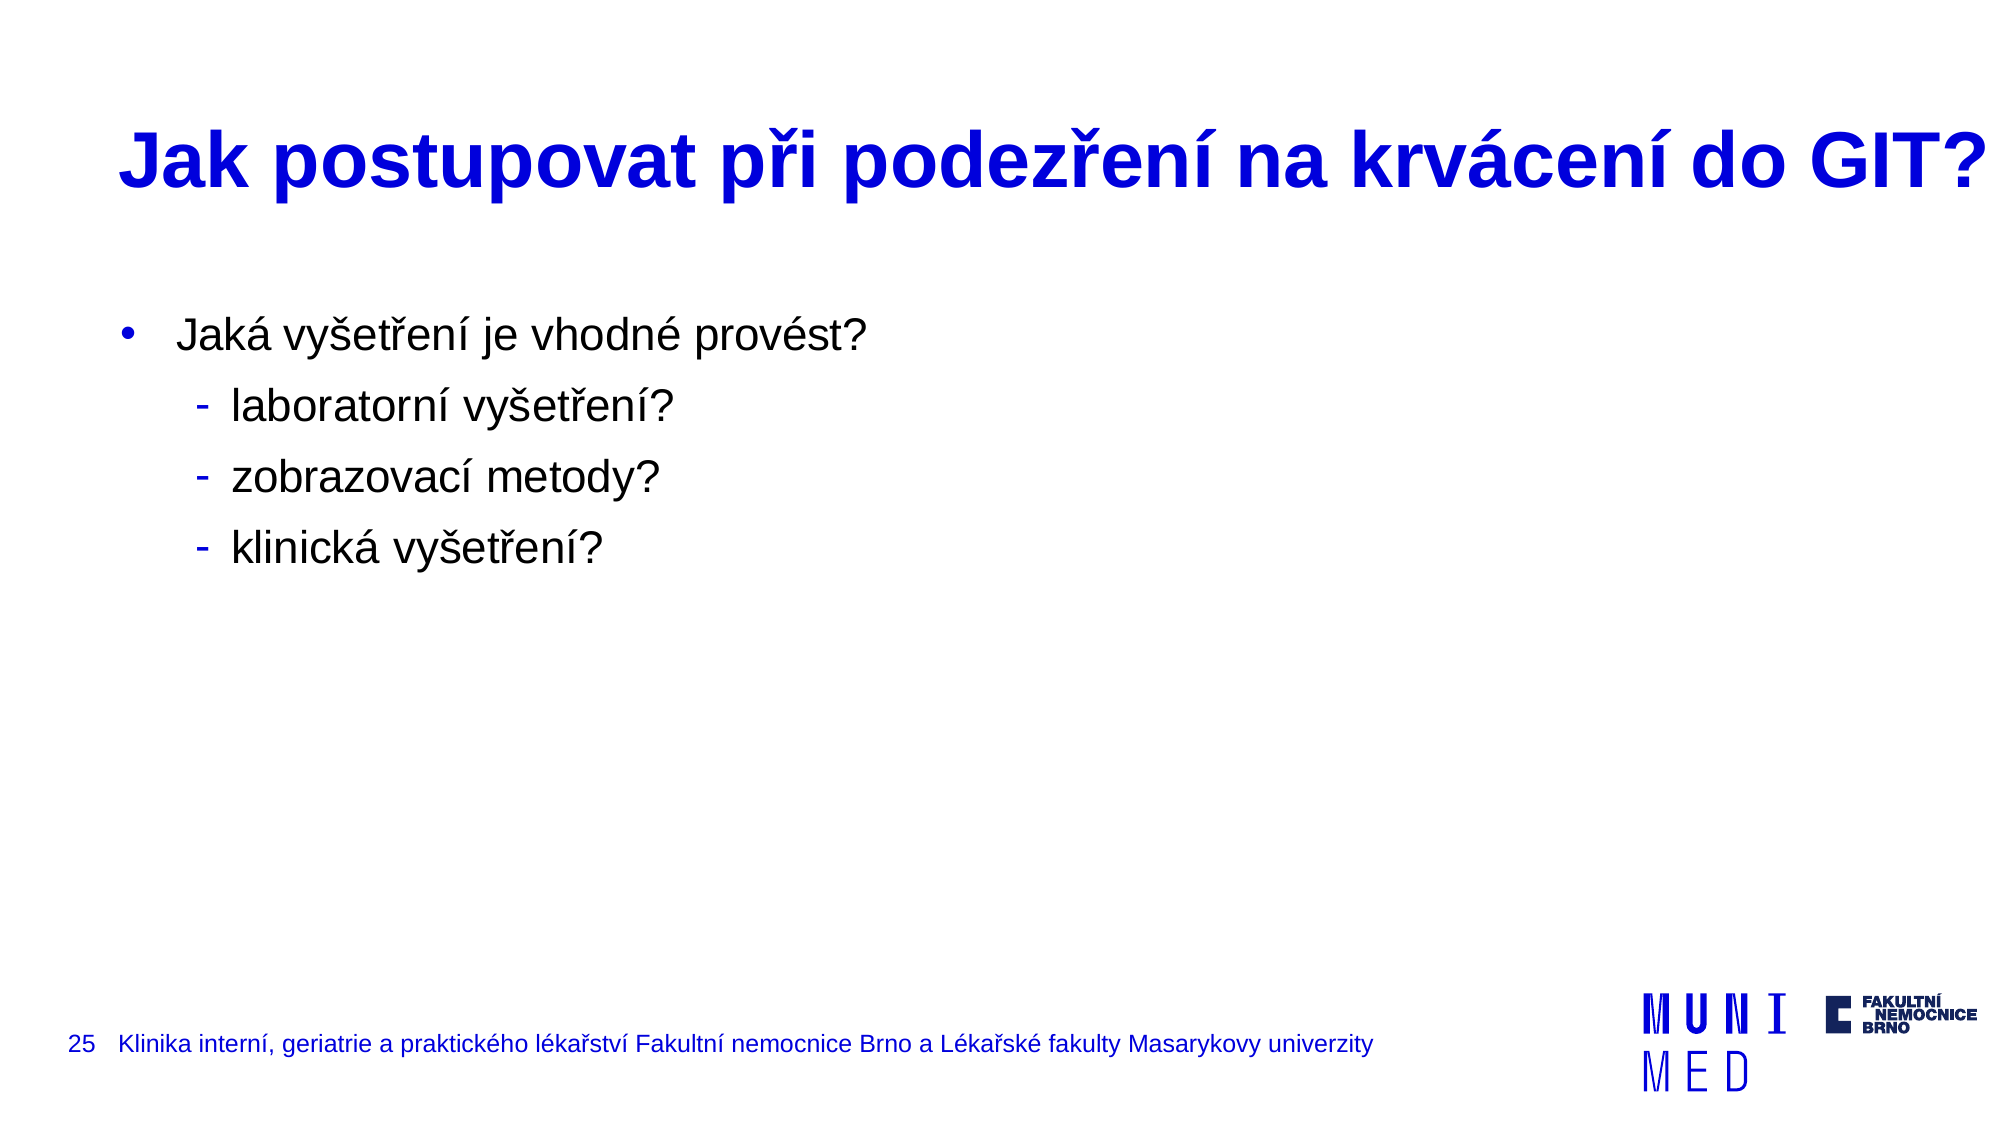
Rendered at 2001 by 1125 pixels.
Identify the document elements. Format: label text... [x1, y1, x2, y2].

list Jaká vyšetření je vhodné provést? laboratorní vyšetření? zobrazovací metody? klinická vyšetření? [118, 277, 1883, 957]
footer Klinika interní, geriatrie a praktického lékařství Fakultní nemocnice Brno a Lékařské fakulty Masarykovy univerzity [118, 1021, 1418, 1063]
title Jak postupovat při podezření na krvácení do GIT? [118, 60, 2000, 251]
slide_number 25 [67, 1021, 110, 1063]
